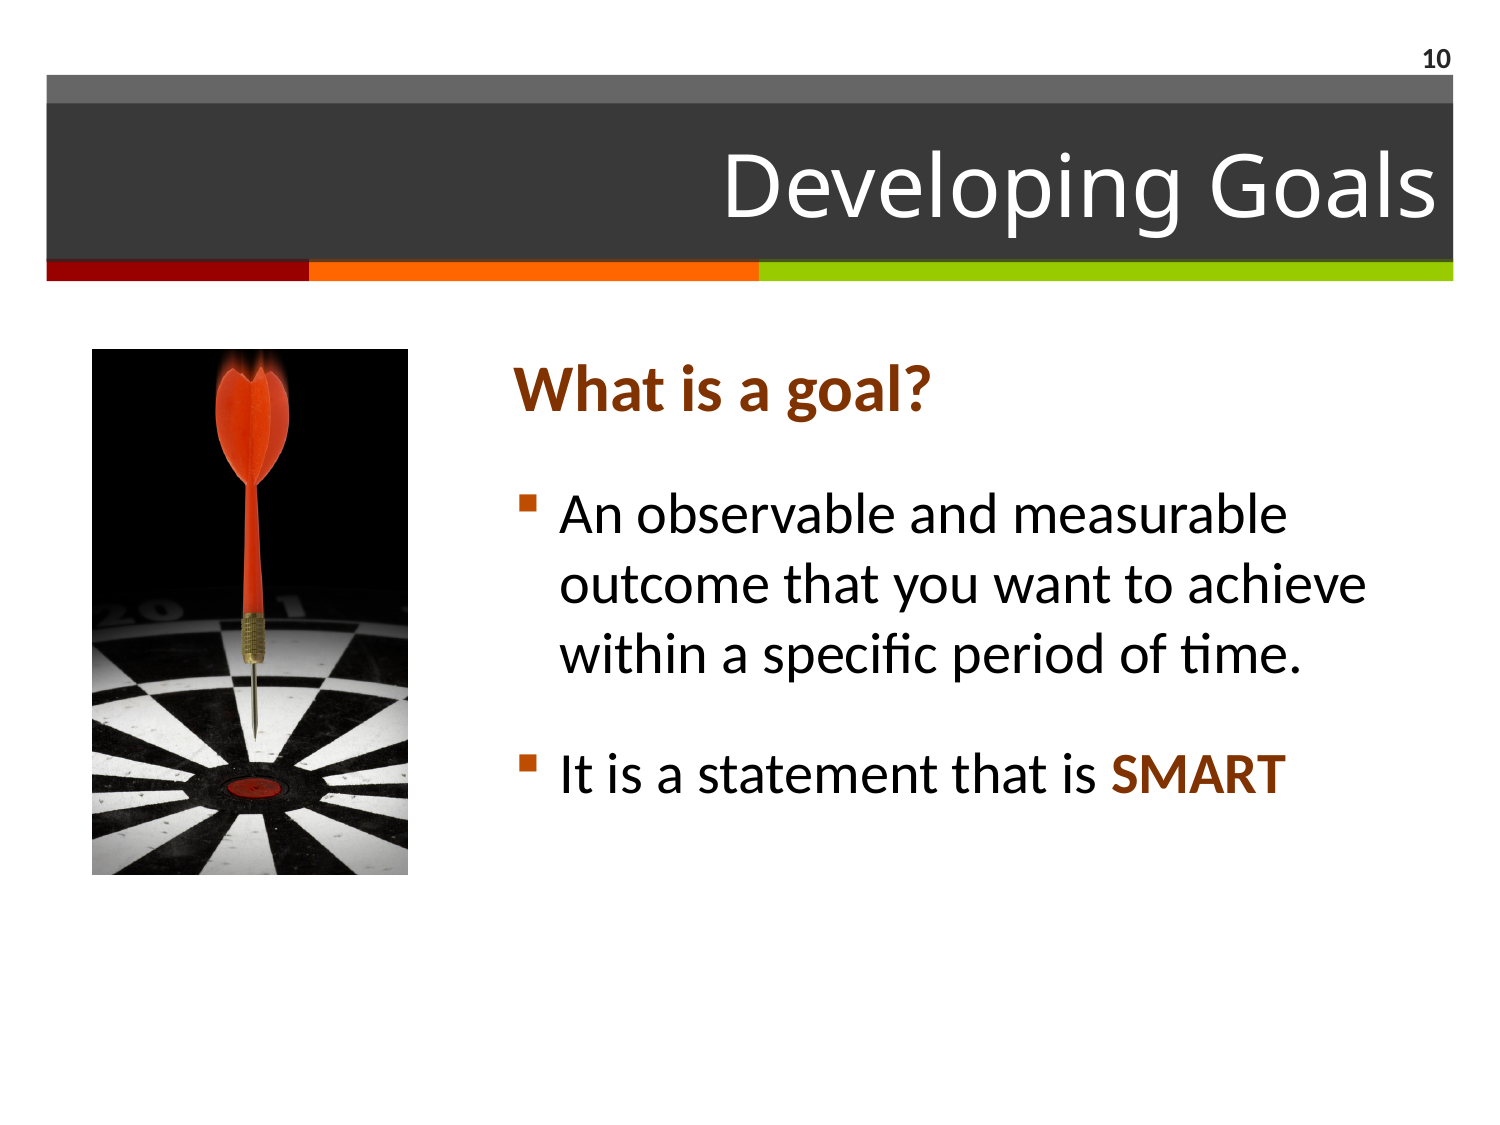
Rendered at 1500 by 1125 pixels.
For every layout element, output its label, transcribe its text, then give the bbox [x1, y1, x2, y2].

slide_number 10 [1362, 27, 1467, 87]
picture [91, 349, 409, 876]
text_box What is a goal? An observable and measurable outcome that you want to achieve within a specific period of time. It is a statement that is SMART [469, 346, 1454, 813]
title Developing Goals [46, 103, 1454, 263]
